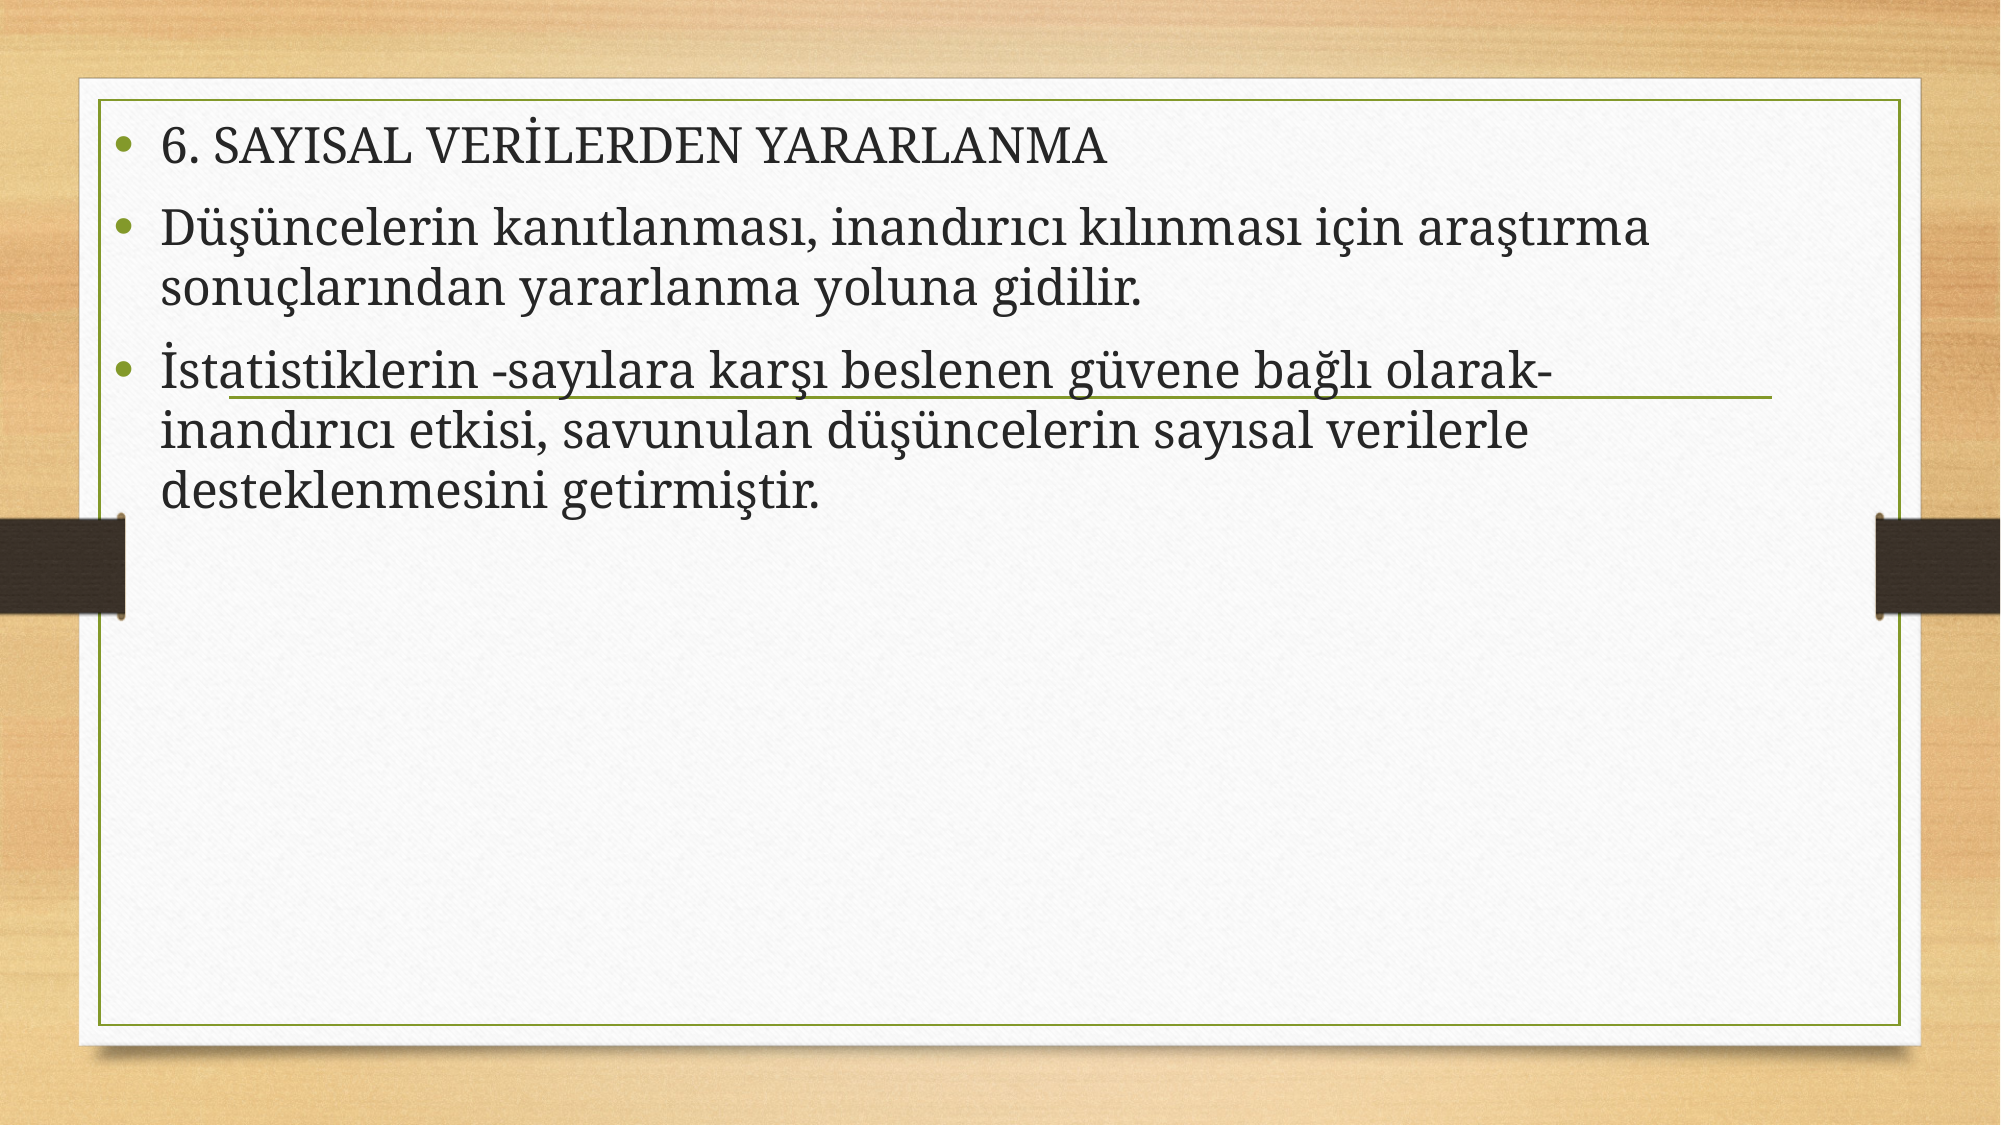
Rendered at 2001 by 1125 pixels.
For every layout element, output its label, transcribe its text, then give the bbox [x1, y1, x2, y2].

list 6. SAYISAL VERİLERDEN YARARLANMA Düşüncelerin kanıtlanması, inandırıcı kılınması için araştırma sonuçlarından yararlanma yoluna gidilir. İstatistiklerin -sayılara karşı beslenen güvene bağlı olarak- inandırıcı etkisi, savunulan düşüncelerin sayısal verilerle desteklenmesini getirmiştir. [98, 105, 1680, 1028]
picture [0, 0, 2001, 1125]
